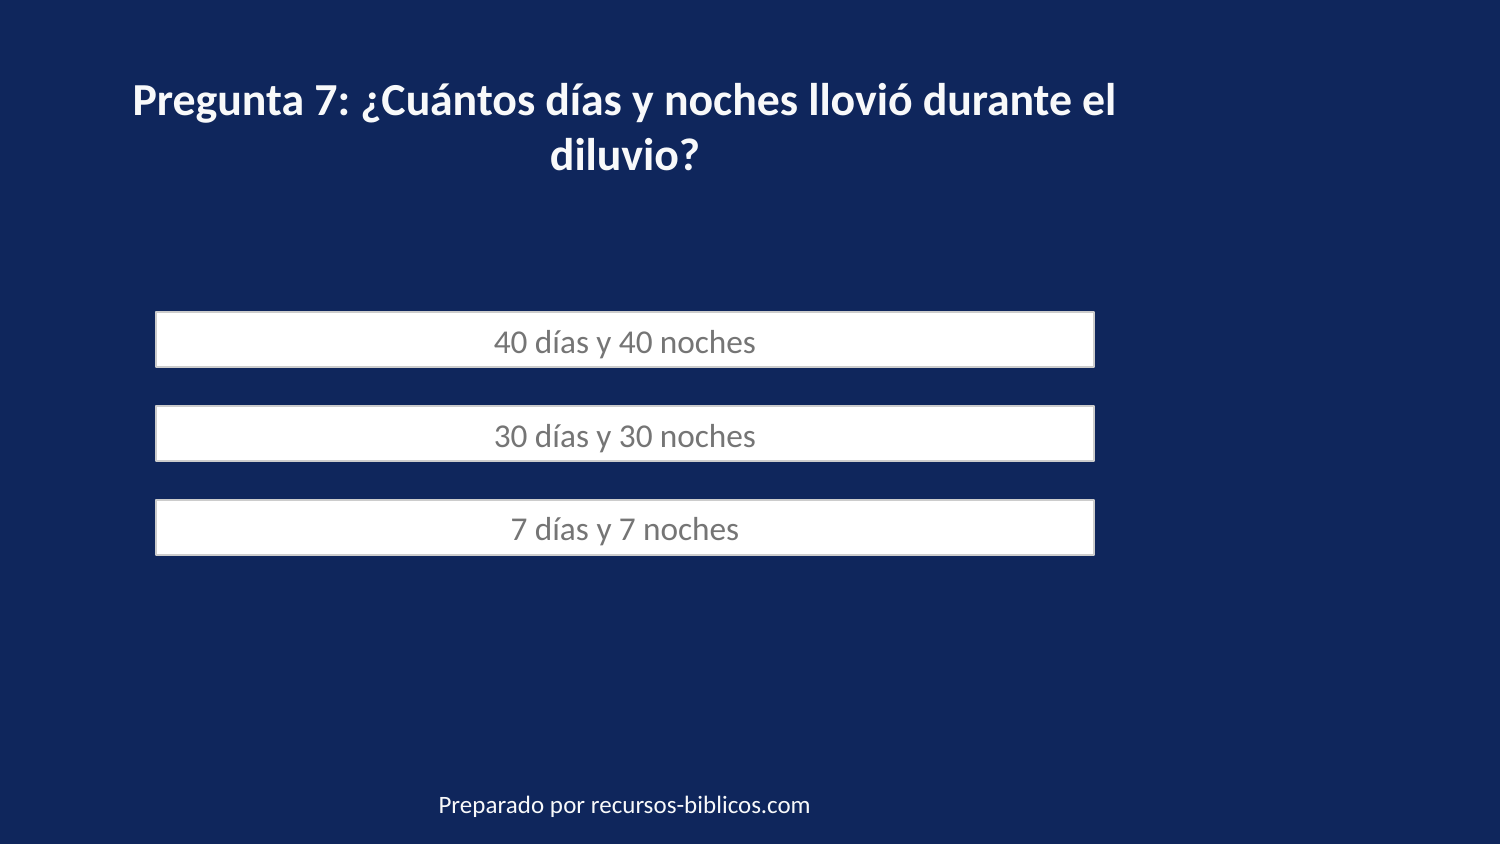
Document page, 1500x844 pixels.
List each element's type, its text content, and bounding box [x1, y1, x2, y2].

text_box 40 días y 40 noches [156, 312, 1094, 368]
text_box Pregunta 7: ¿Cuántos días y noches llovió durante el diluvio? [78, 62, 1172, 188]
text_box 30 días y 30 noches [156, 406, 1094, 462]
text_box 7 días y 7 noches [156, 499, 1094, 555]
text_box Preparado por recursos-biblicos.com [78, 781, 1172, 827]
